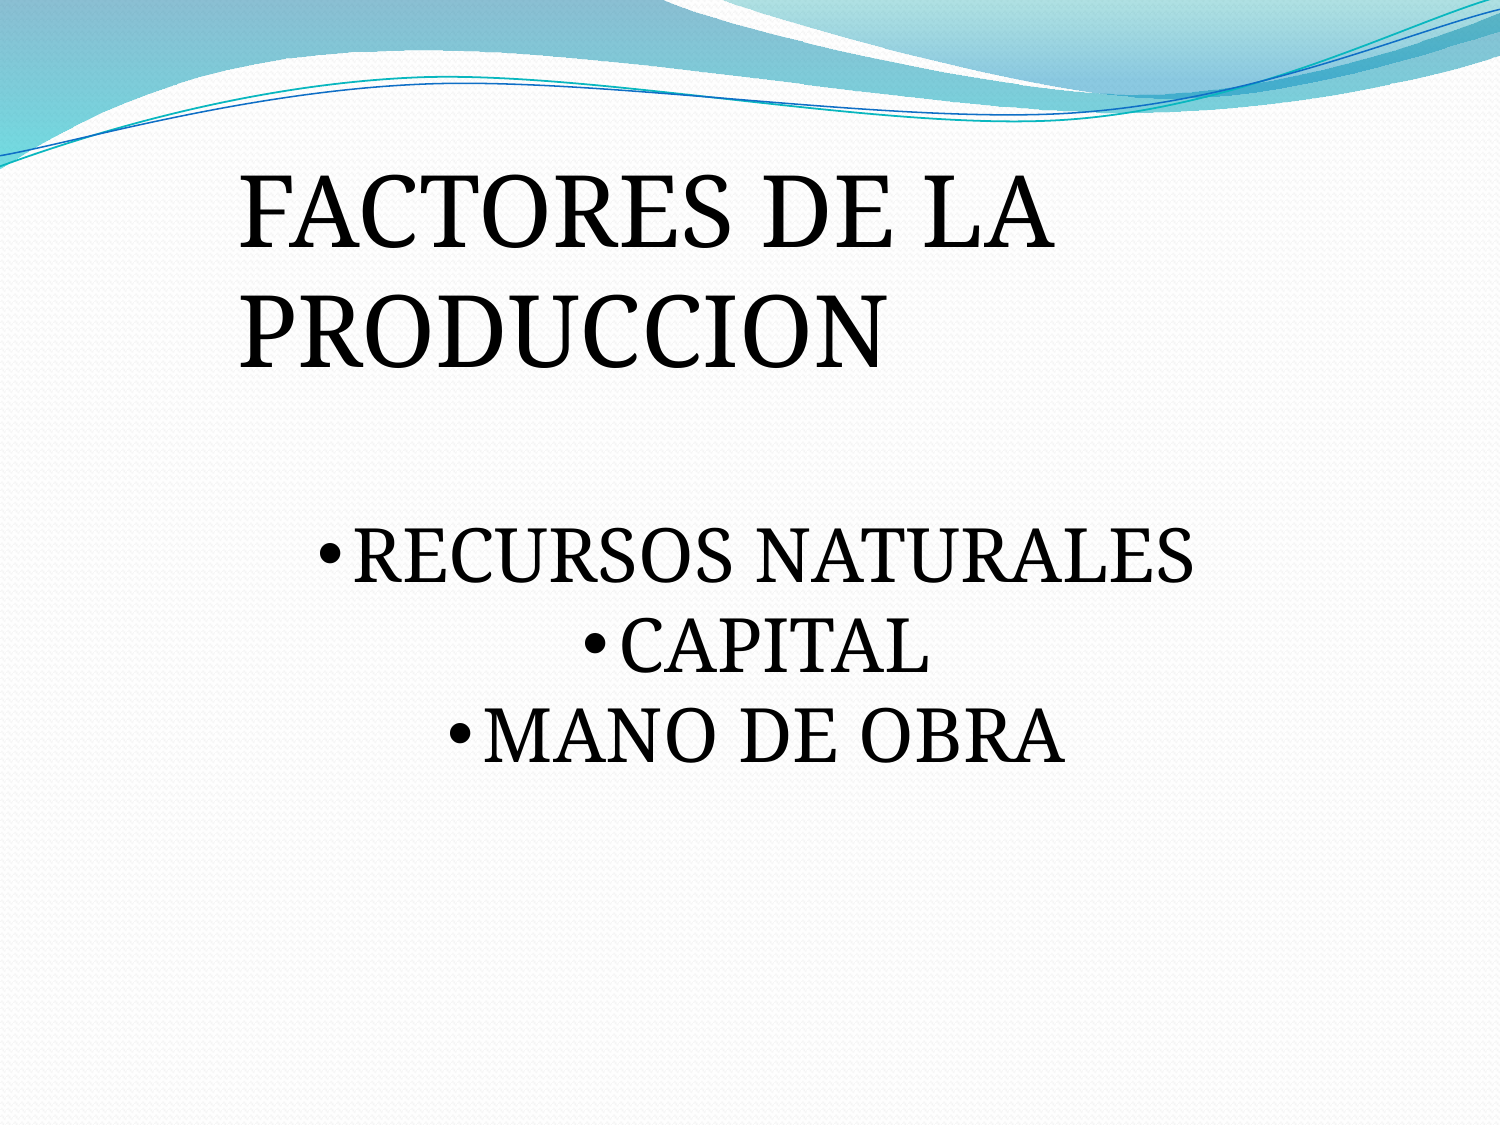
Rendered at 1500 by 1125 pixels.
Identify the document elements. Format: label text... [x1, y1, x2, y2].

text_box FACTORES DE LA PRODUCCION RECURSOS NATURALES CAPITAL MANO DE OBRA [222, 140, 1301, 786]
